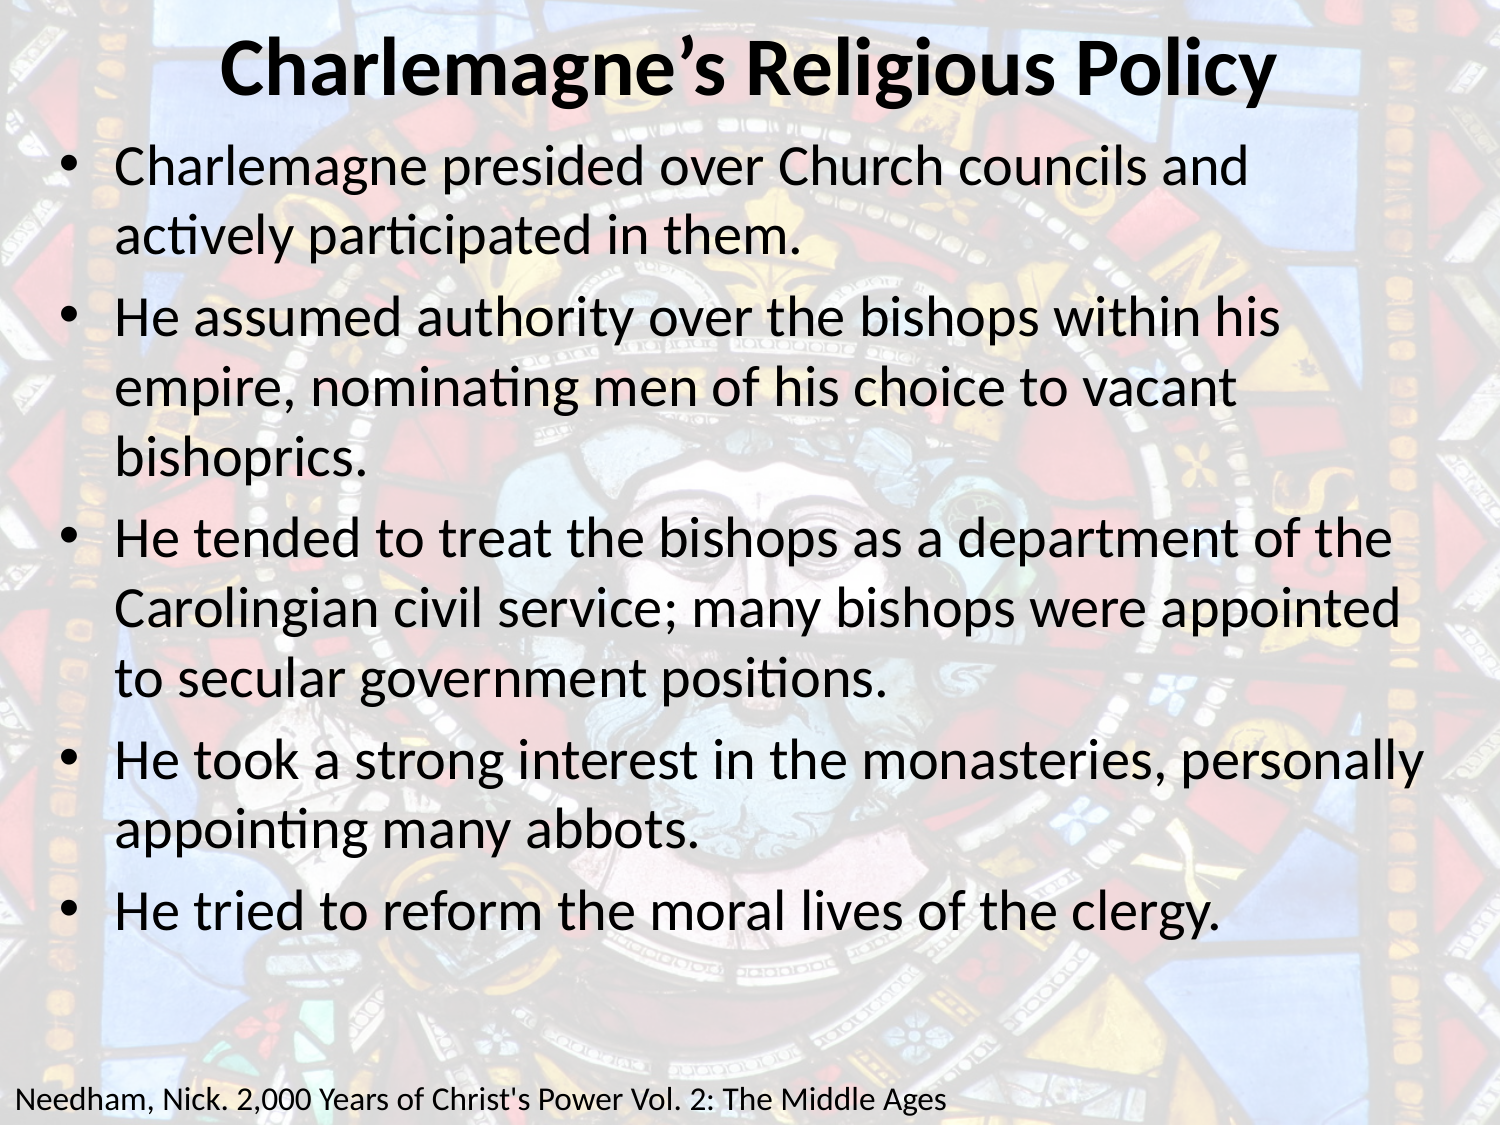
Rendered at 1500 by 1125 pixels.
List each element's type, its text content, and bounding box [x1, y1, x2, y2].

text_box Needham, Nick. 2,000 Years of Christ's Power Vol. 2: The Middle Ages [0, 1069, 1500, 1125]
list Charlemagne presided over Church councils and actively participated in them. He assumed authority over the bishops within his empire, nominating men of his choice to vacant bishoprics. He tended to treat the bishops as a department of the Carolingian civil service; many bishops were appointed to secular government positions. He took a strong interest in the monasteries, personally appointing many abbots. He tried to reform the moral lives of the clergy. [43, 119, 1457, 1069]
title Charlemagne’s Religious Policy [0, 0, 1500, 125]
